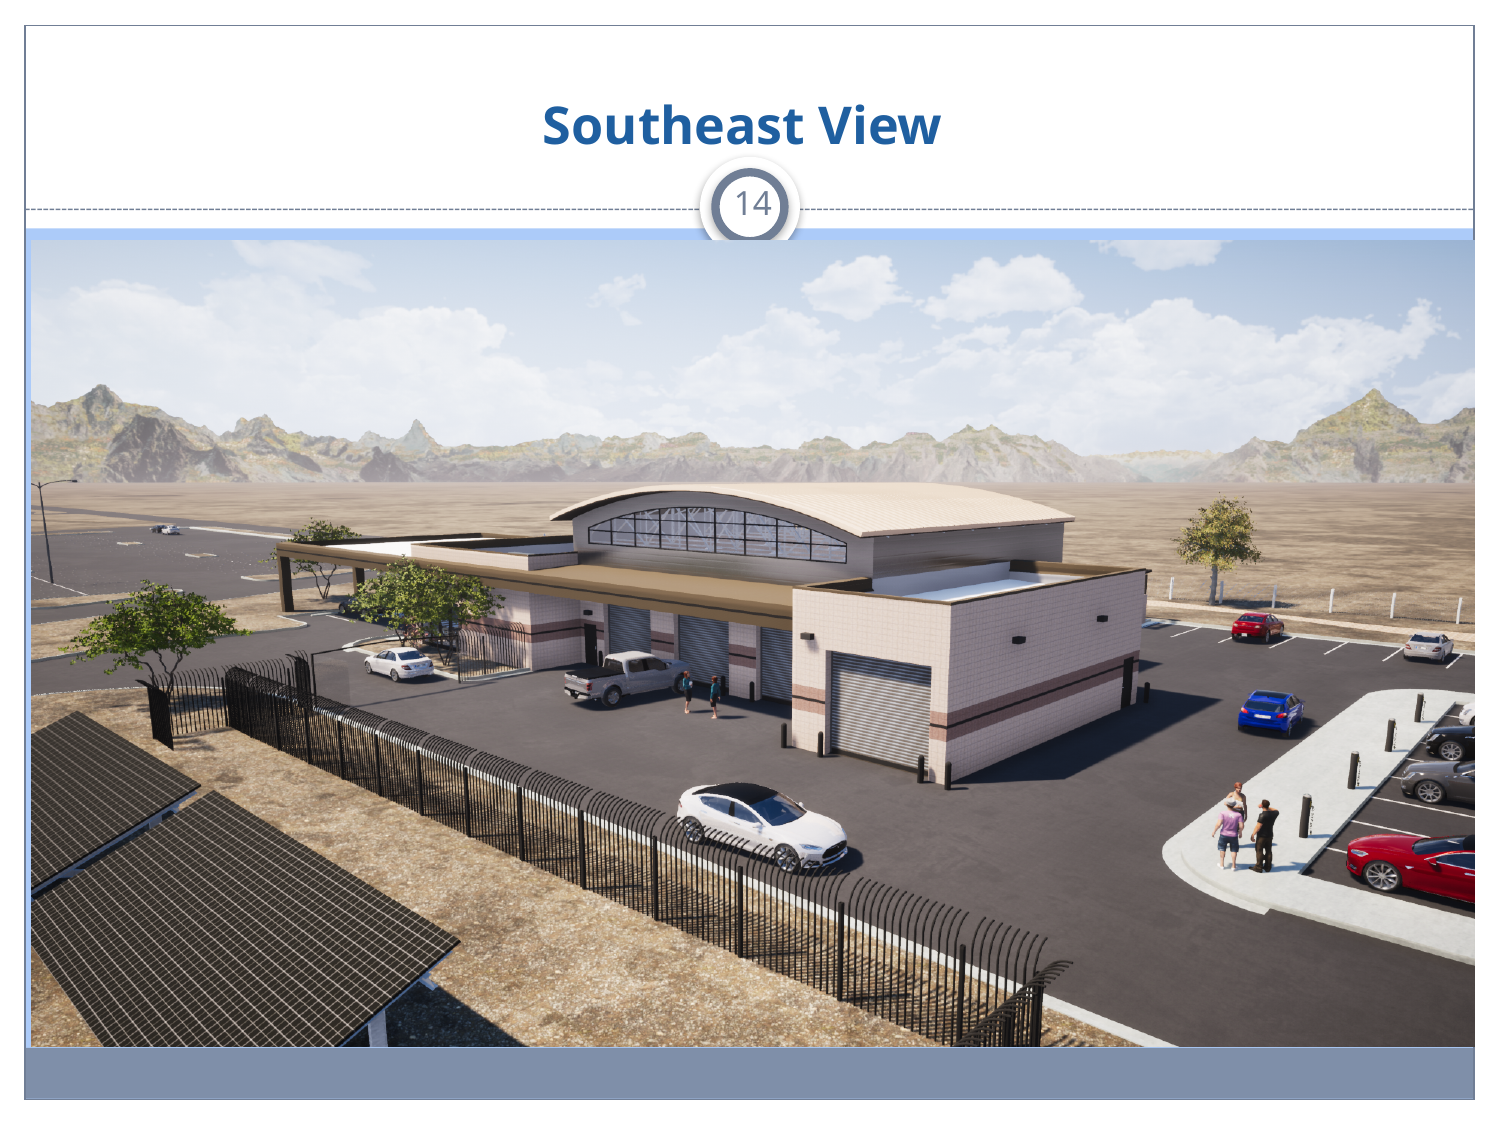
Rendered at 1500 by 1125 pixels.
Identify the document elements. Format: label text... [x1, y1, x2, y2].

slide_number 14 [715, 168, 791, 237]
title Southeast View [49, 37, 1450, 162]
picture [30, 240, 1476, 1047]
